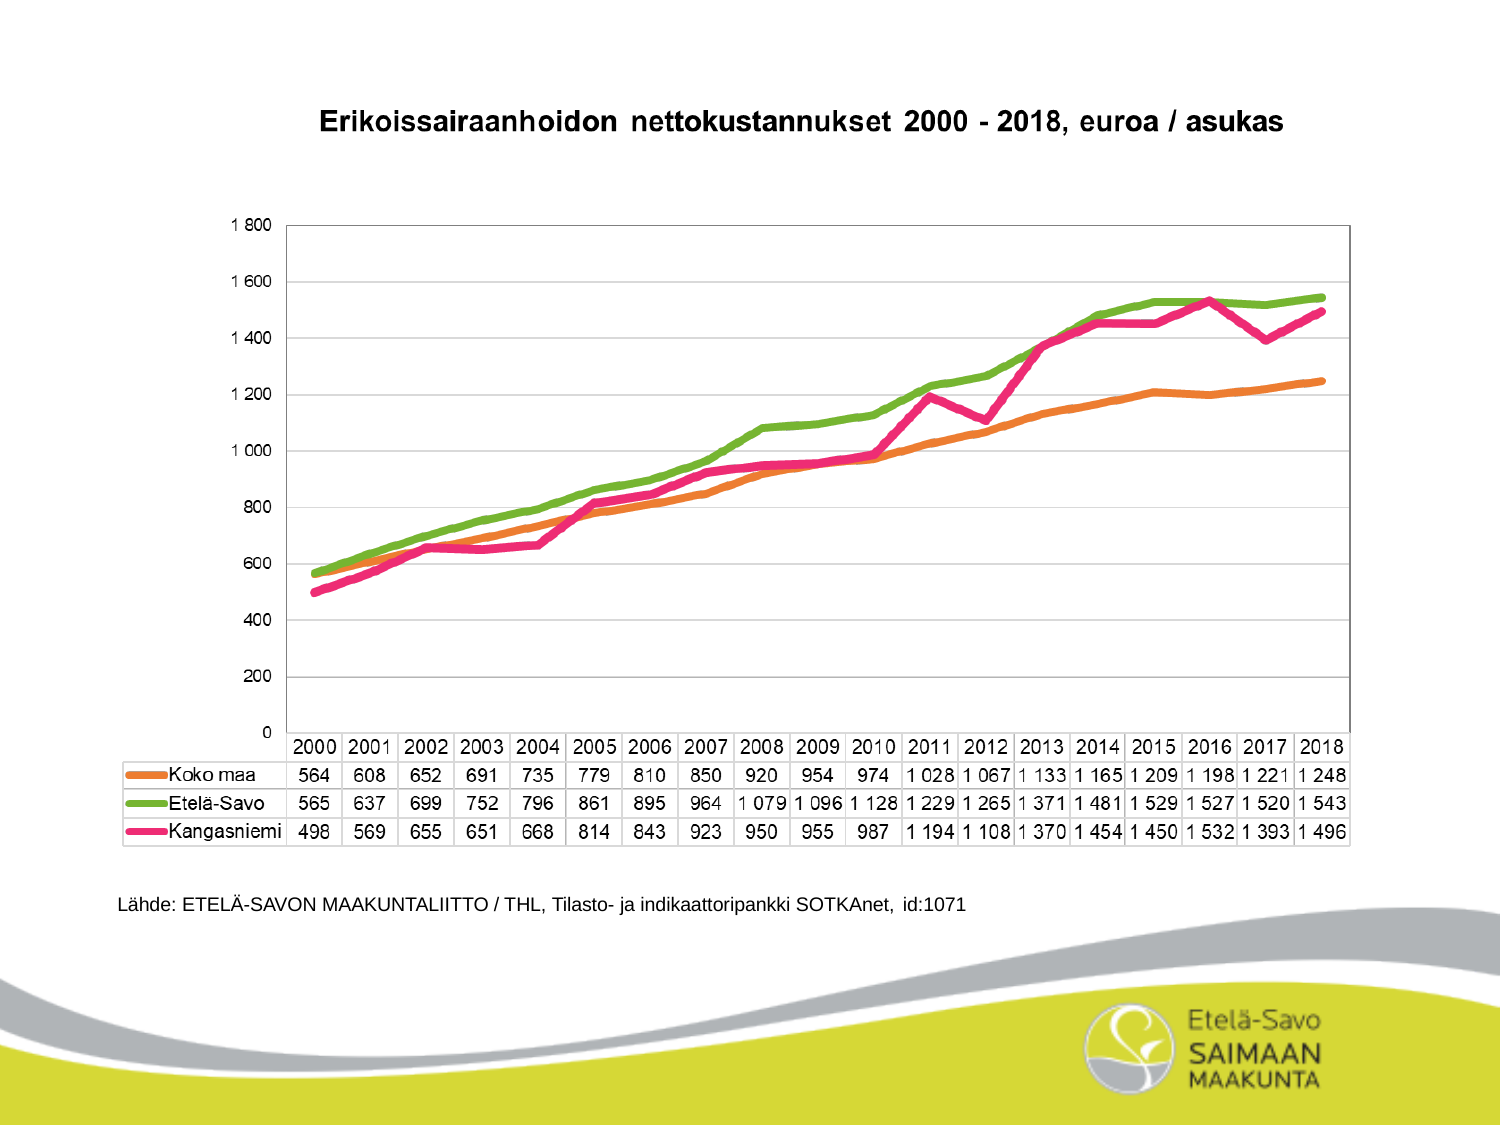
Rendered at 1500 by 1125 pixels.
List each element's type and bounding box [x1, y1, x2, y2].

text_box [100, 89, 1362, 917]
picture [0, 891, 1500, 1125]
